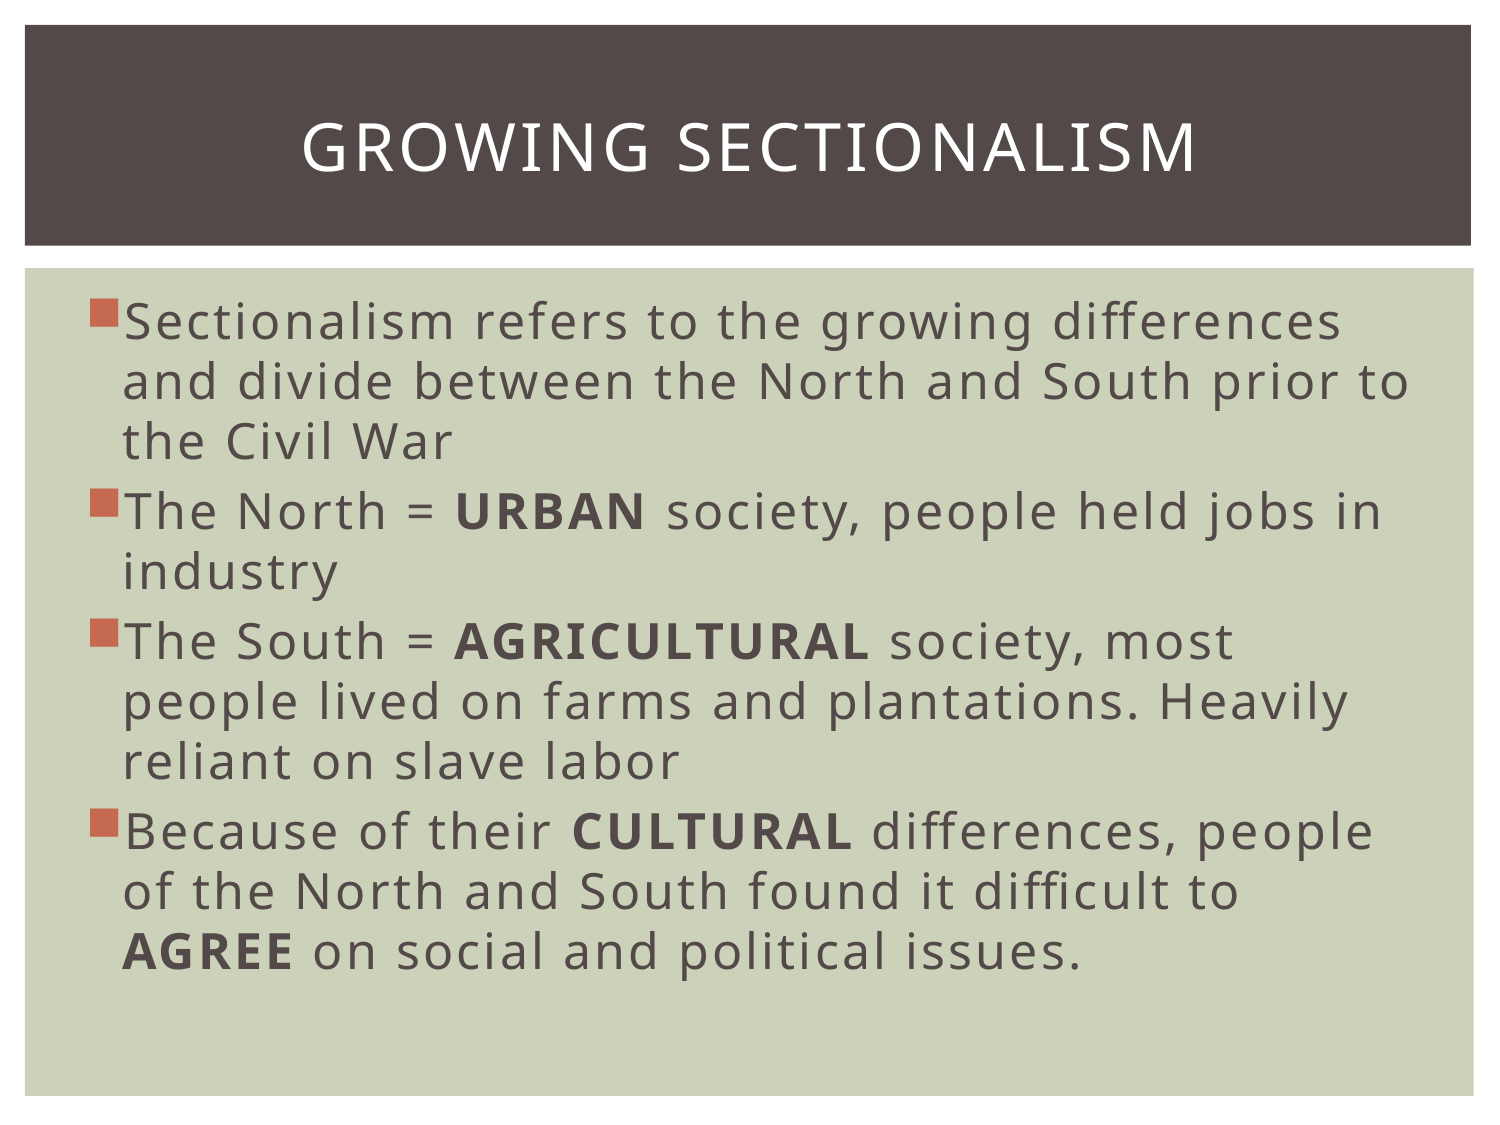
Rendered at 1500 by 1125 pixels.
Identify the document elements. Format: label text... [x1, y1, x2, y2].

title Growing Sectionalism [62, 58, 1438, 232]
list Sectionalism refers to the growing differences and divide between the North and South prior to the Civil War The North = URBAN society, people held jobs in industry The South = AGRICULTURAL society, most people lived on farms and plantations. Heavily reliant on slave labor Because of their CULTURAL differences, people of the North and South found it difficult to AGREE on social and political issues. [62, 281, 1442, 1005]
